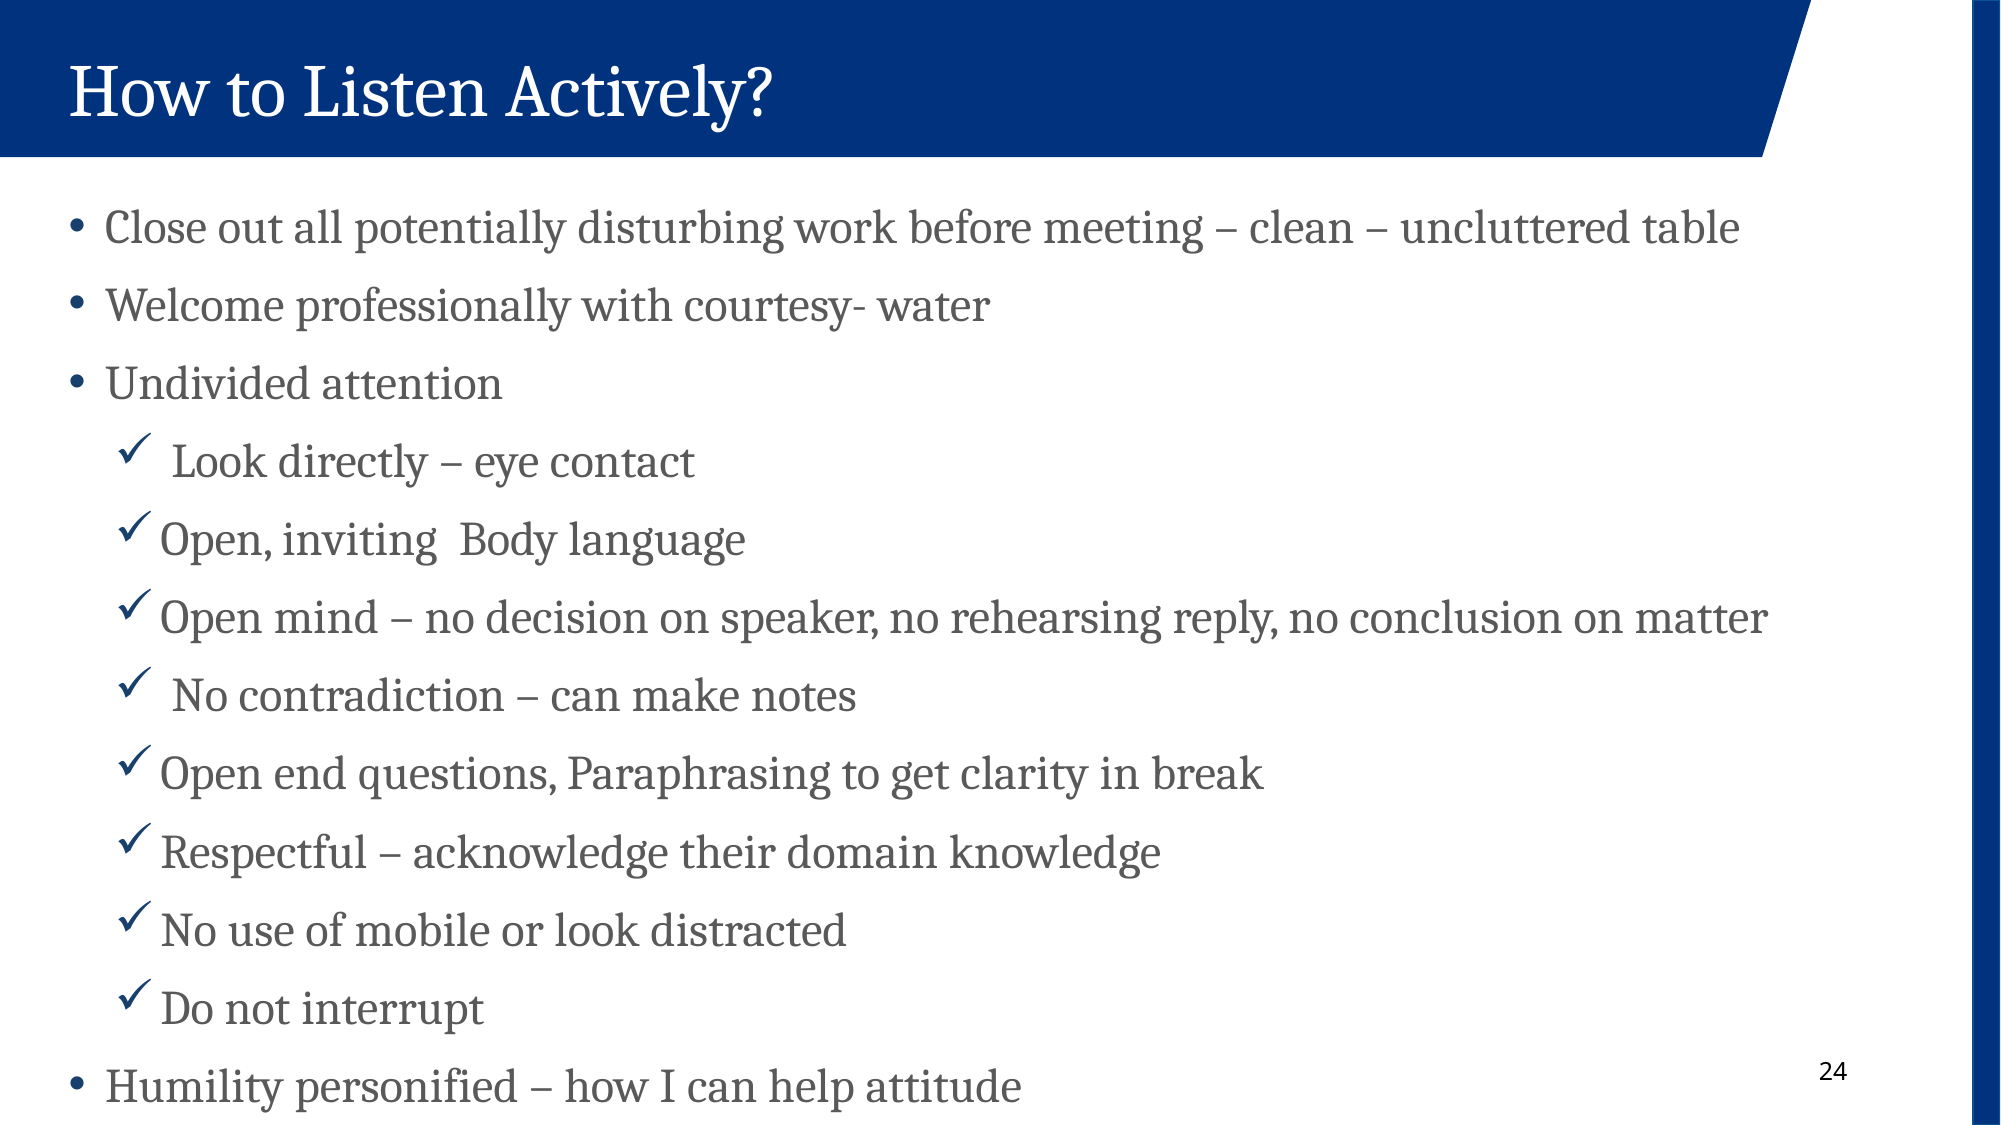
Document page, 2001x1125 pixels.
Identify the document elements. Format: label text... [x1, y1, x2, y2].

list How to Listen Actively? [53, 24, 1433, 121]
list Close out all potentially disturbing work before meeting – clean – uncluttered table Welcome professionally with courtesy- water Undivided attention Look directly – eye contact Open, inviting Body language Open mind – no decision on speaker, no rehearsing reply, no conclusion on matter No contradiction – can make notes Open end questions, Paraphrasing to get clarity in break Respectful – acknowledge their domain knowledge No use of mobile or look distracted Do not interrupt Humility personified – how I can help attitude [53, 181, 1965, 1125]
slide_number 24 [1412, 1042, 1863, 1103]
